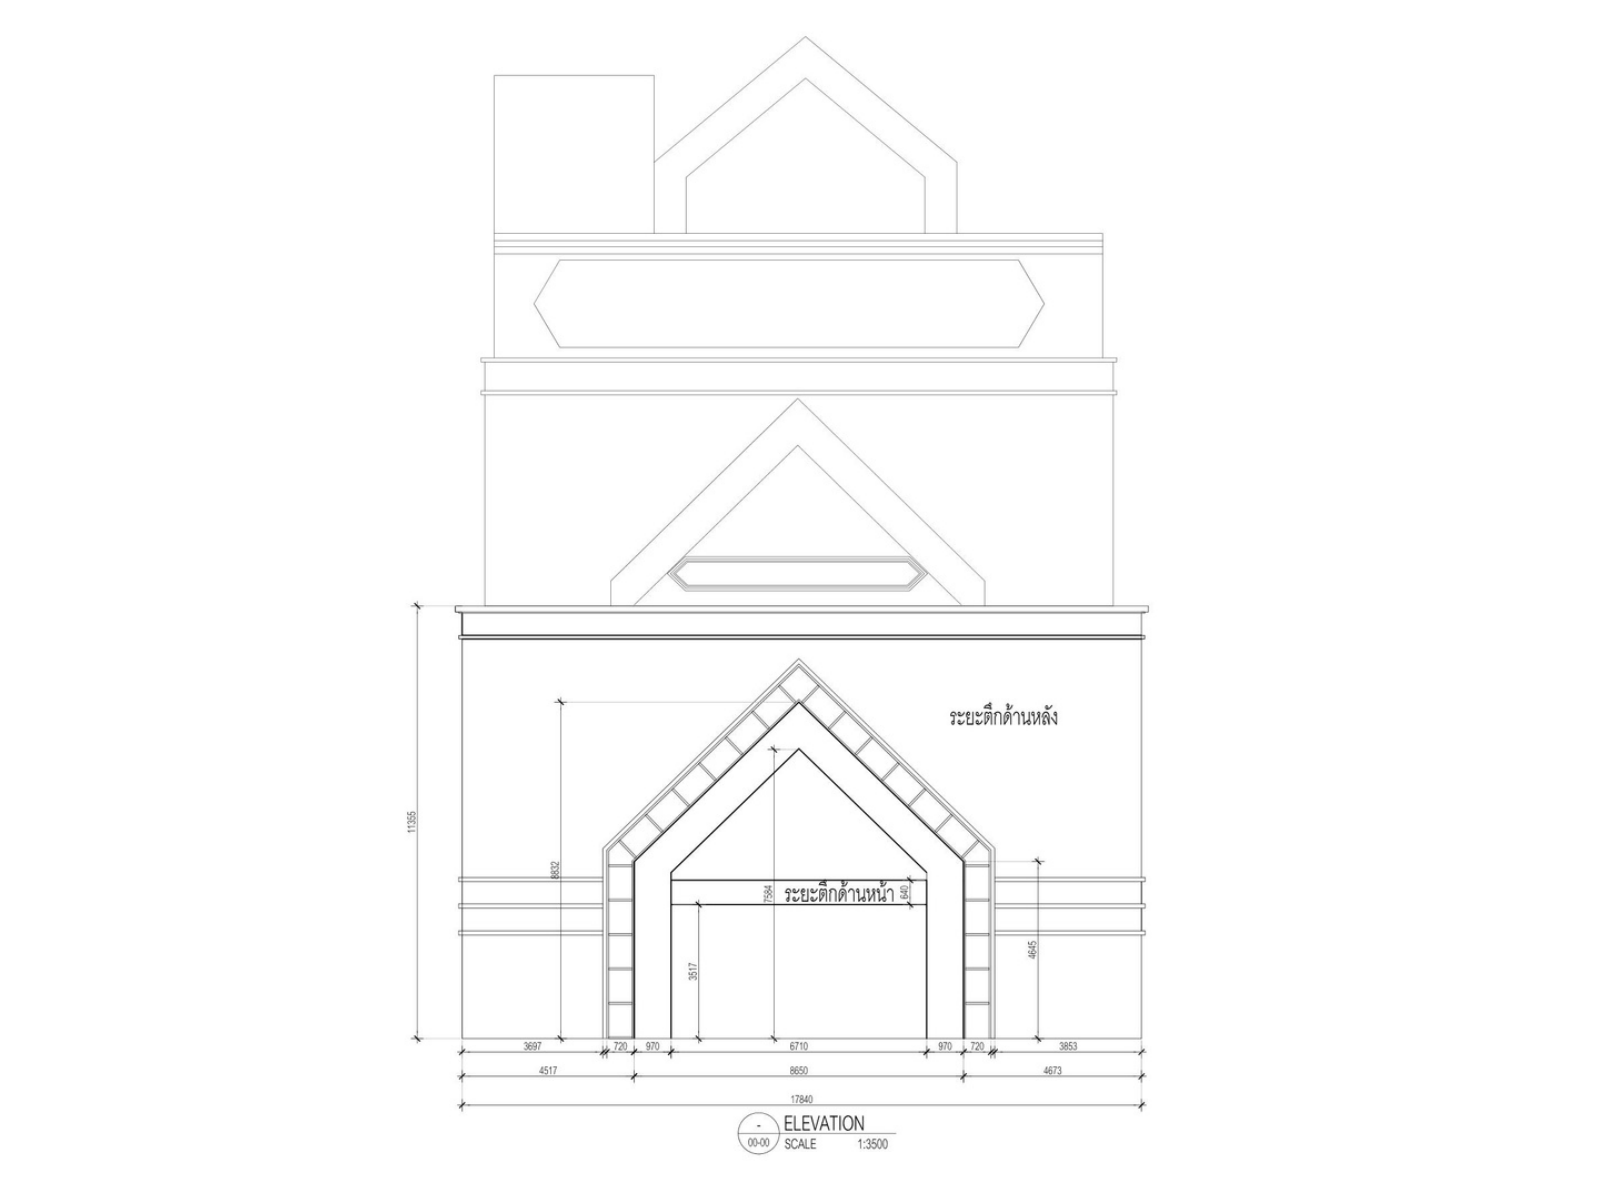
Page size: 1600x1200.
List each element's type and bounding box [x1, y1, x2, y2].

picture [350, 0, 1250, 1200]
